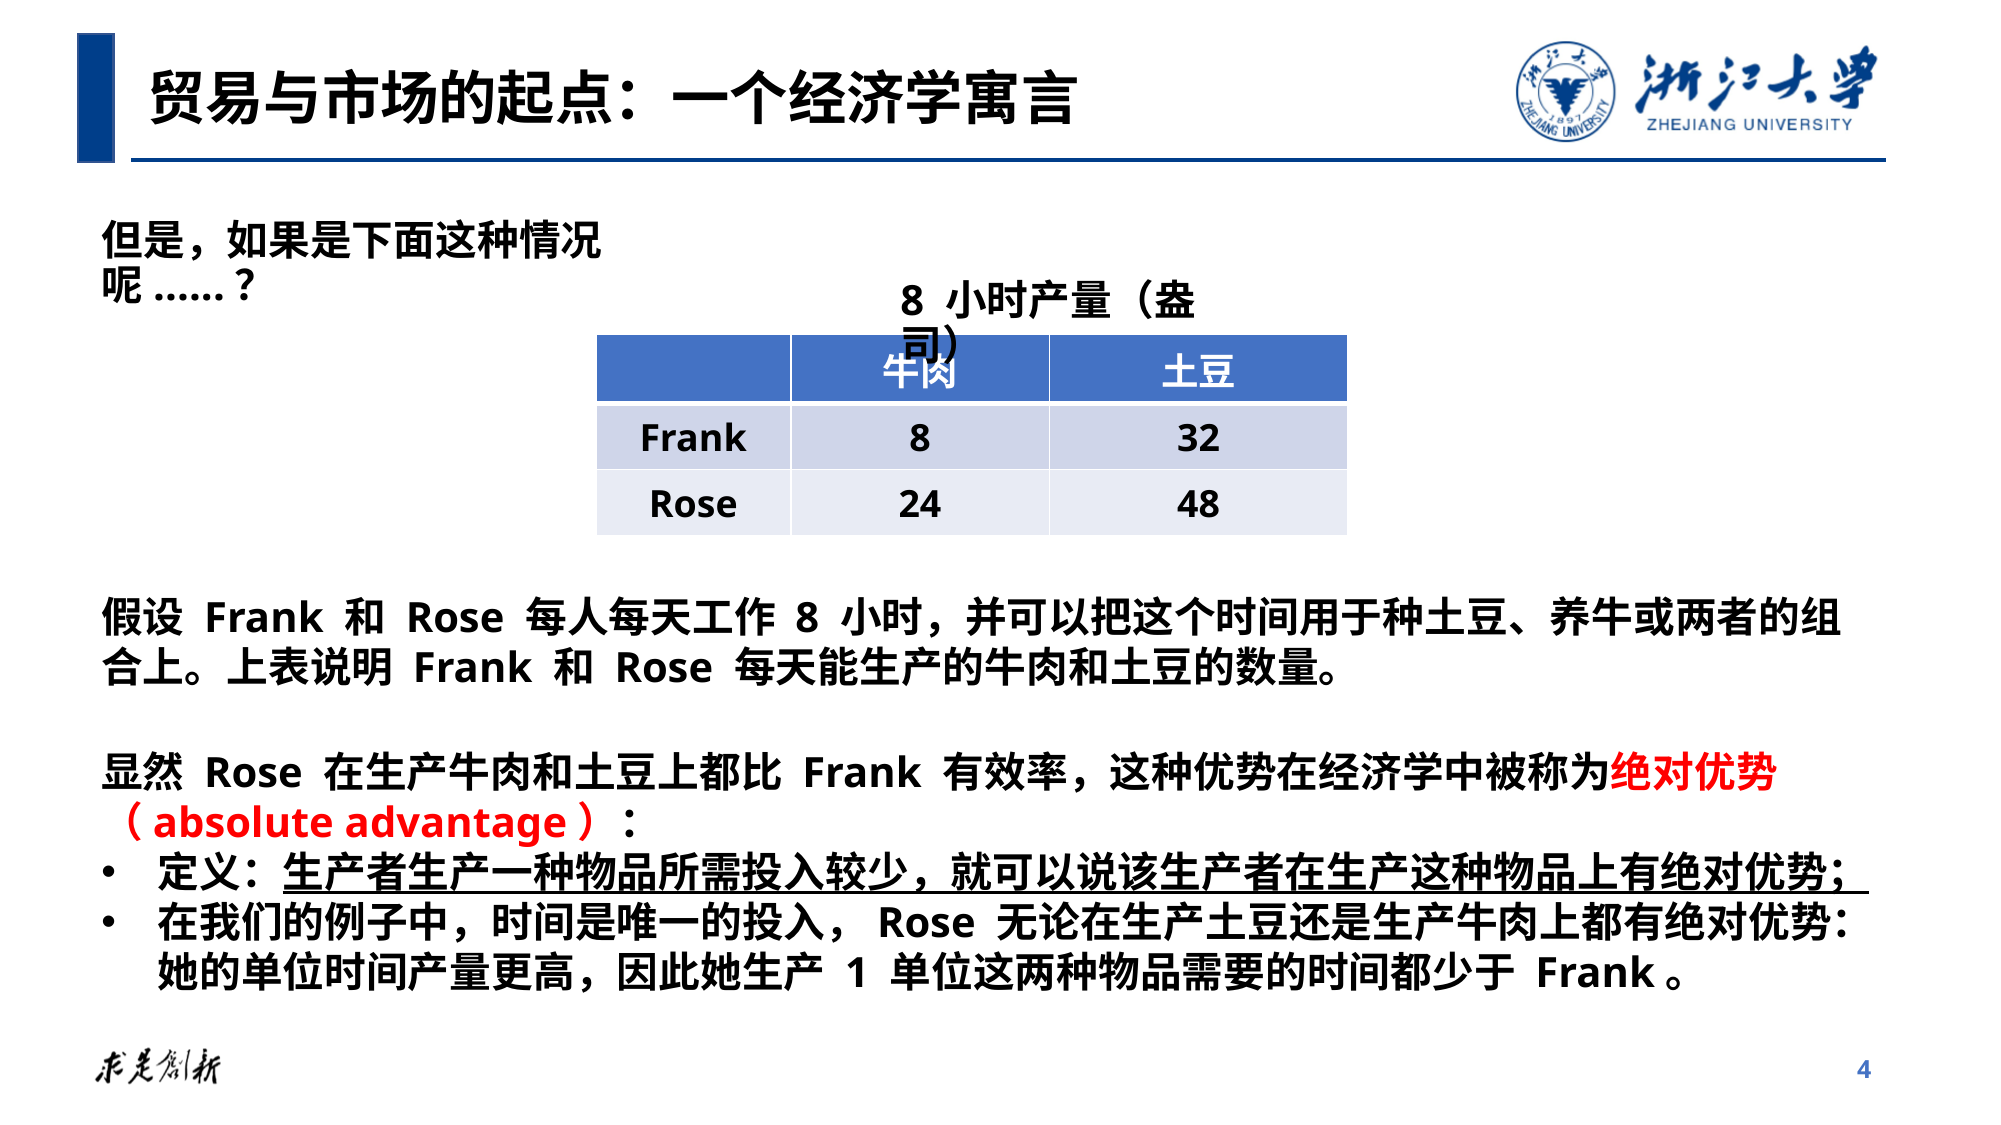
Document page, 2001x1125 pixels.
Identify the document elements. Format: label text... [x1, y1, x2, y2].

table_header 土豆 [1050, 335, 1347, 401]
table_cell Rose [597, 470, 790, 535]
picture [1488, 24, 1887, 146]
table_cell 48 [1050, 470, 1347, 535]
text_box 假设 Frank 和 Rose 每人每天工作 8 小时，并可以把这个时间用于种土豆、养牛或两者的组合上。上表说明 Frank 和 Rose 每天能生产的牛肉和土豆的数量。 [86, 583, 1887, 699]
table_cell 24 [792, 470, 1049, 535]
slide_number 4 [1548, 1041, 1887, 1101]
table_cell 8 [792, 406, 1049, 469]
text_box 8 小时产量（盎司） [885, 272, 1255, 332]
table_header 牛肉 [792, 335, 1049, 401]
table_header [597, 335, 790, 401]
picture [76, 1036, 239, 1096]
table_cell 32 [1050, 406, 1347, 469]
text_box 但是，如果是下面这种情况呢......？ [86, 212, 748, 273]
table_cell Frank [597, 406, 790, 469]
text_box 显然 Rose 在生产牛肉和土豆上都比 Frank 有效率，这种优势在经济学中被称为绝对优势（absolute advantage）： 定义：生产者生产一种物品所需投入较少，就可以说该生产者在生产这种物品上有绝对优势； 在我们的例子中，时间是唯一的投入，Rose 无论在生产土豆还是生产牛肉上都有绝对优势：她的单位时间产量更高，因此她生产 1 单位这两种物品需要的时间都少于 Frank。 [86, 738, 1887, 1004]
text_box 贸易与市场的起点：一个经济学寓言 [118, 53, 1108, 171]
